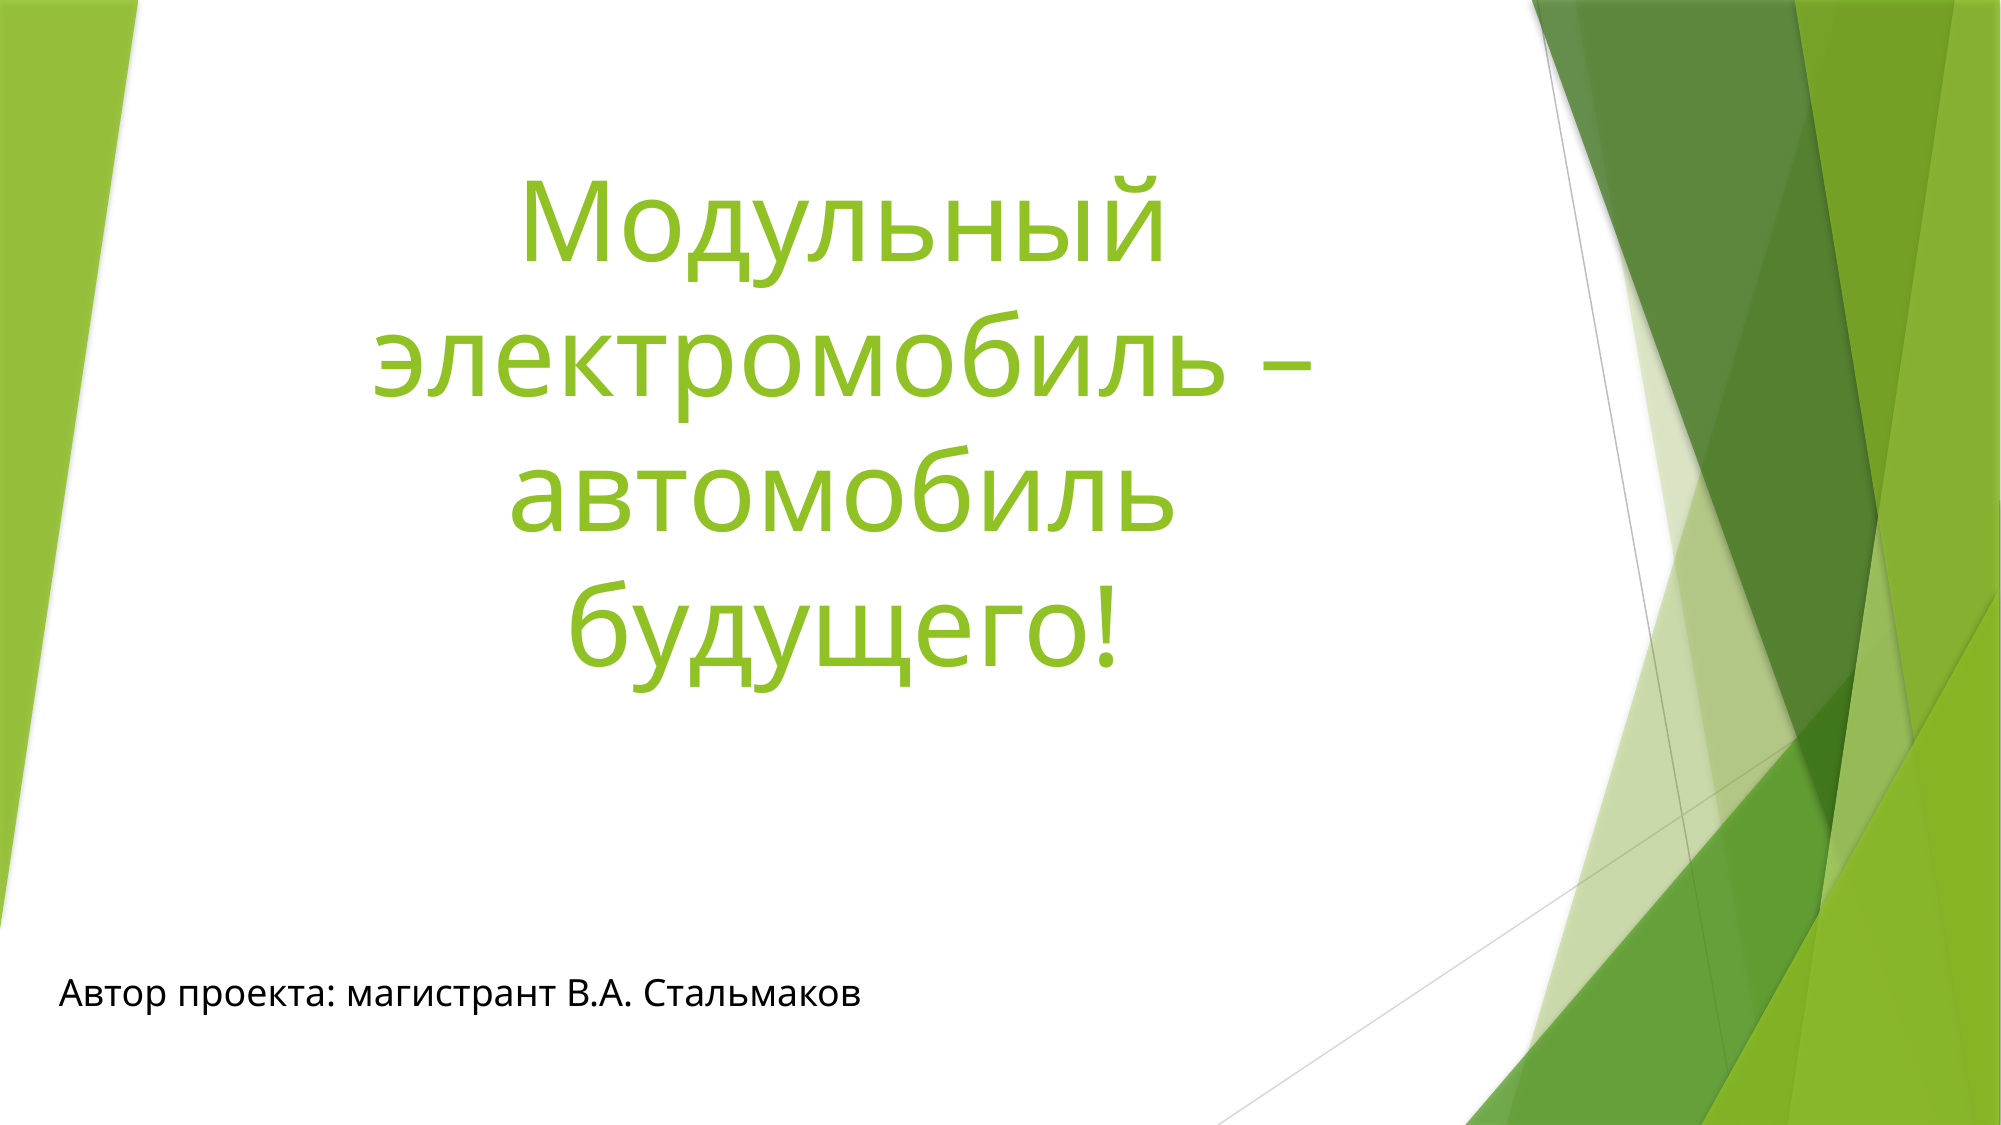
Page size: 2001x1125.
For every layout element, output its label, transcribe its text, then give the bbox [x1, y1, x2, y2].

title Модульный электромобиль – автомобиль будущего! [206, 426, 1481, 697]
subtitle Автор проекта: магистрант В.А. Стальмаков [43, 961, 1318, 1023]
